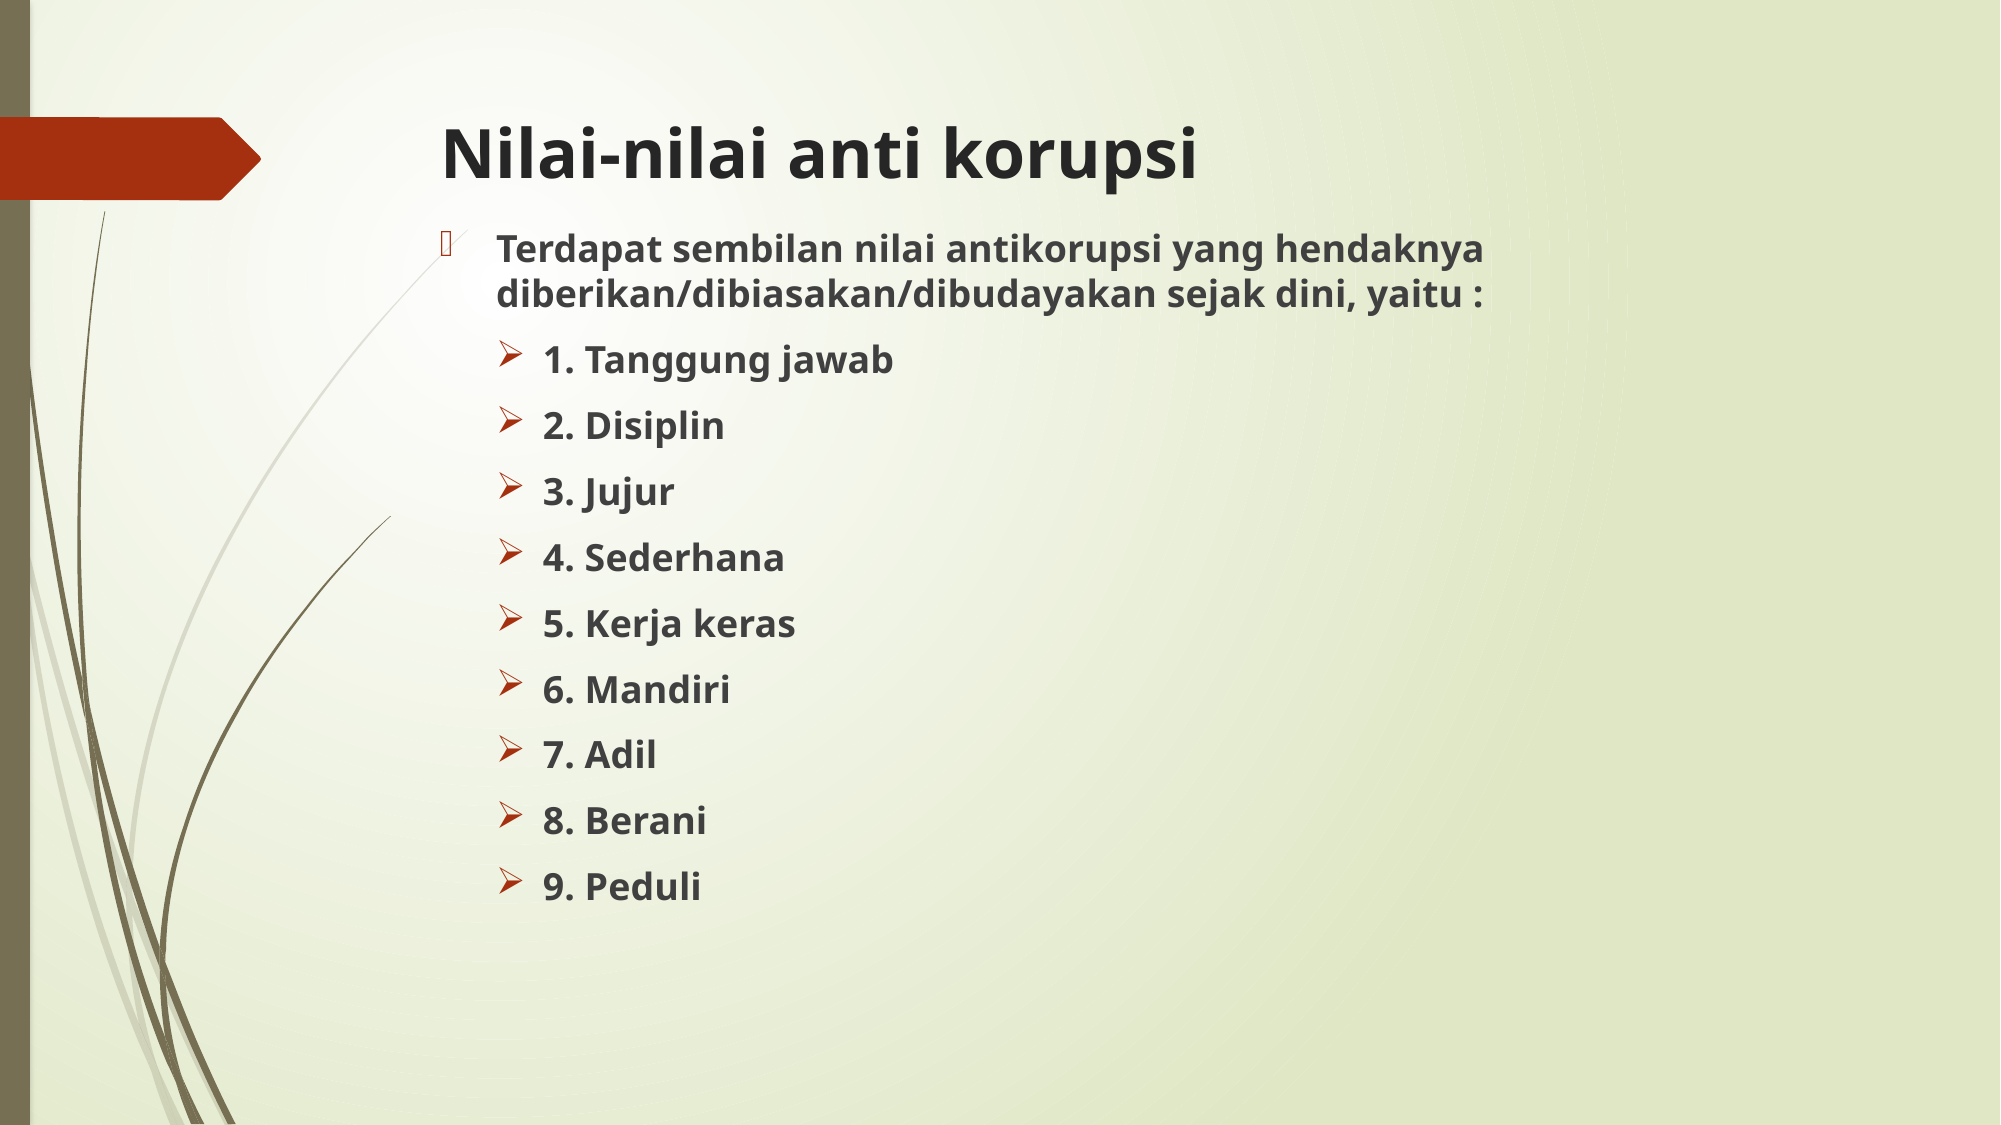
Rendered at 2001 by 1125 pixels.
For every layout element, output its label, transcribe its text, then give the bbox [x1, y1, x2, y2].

list Terdapat sembilan nilai antikorupsi yang hendaknya diberikan/dibiasakan/dibudayakan sejak dini, yaitu : 1. Tanggung jawab 2. Disiplin 3. Jujur 4. Sederhana 5. Kerja keras 6. Mandiri 7. Adil 8. Berani 9. Peduli [424, 217, 1888, 970]
title Nilai-nilai anti korupsi [425, 102, 1888, 200]
